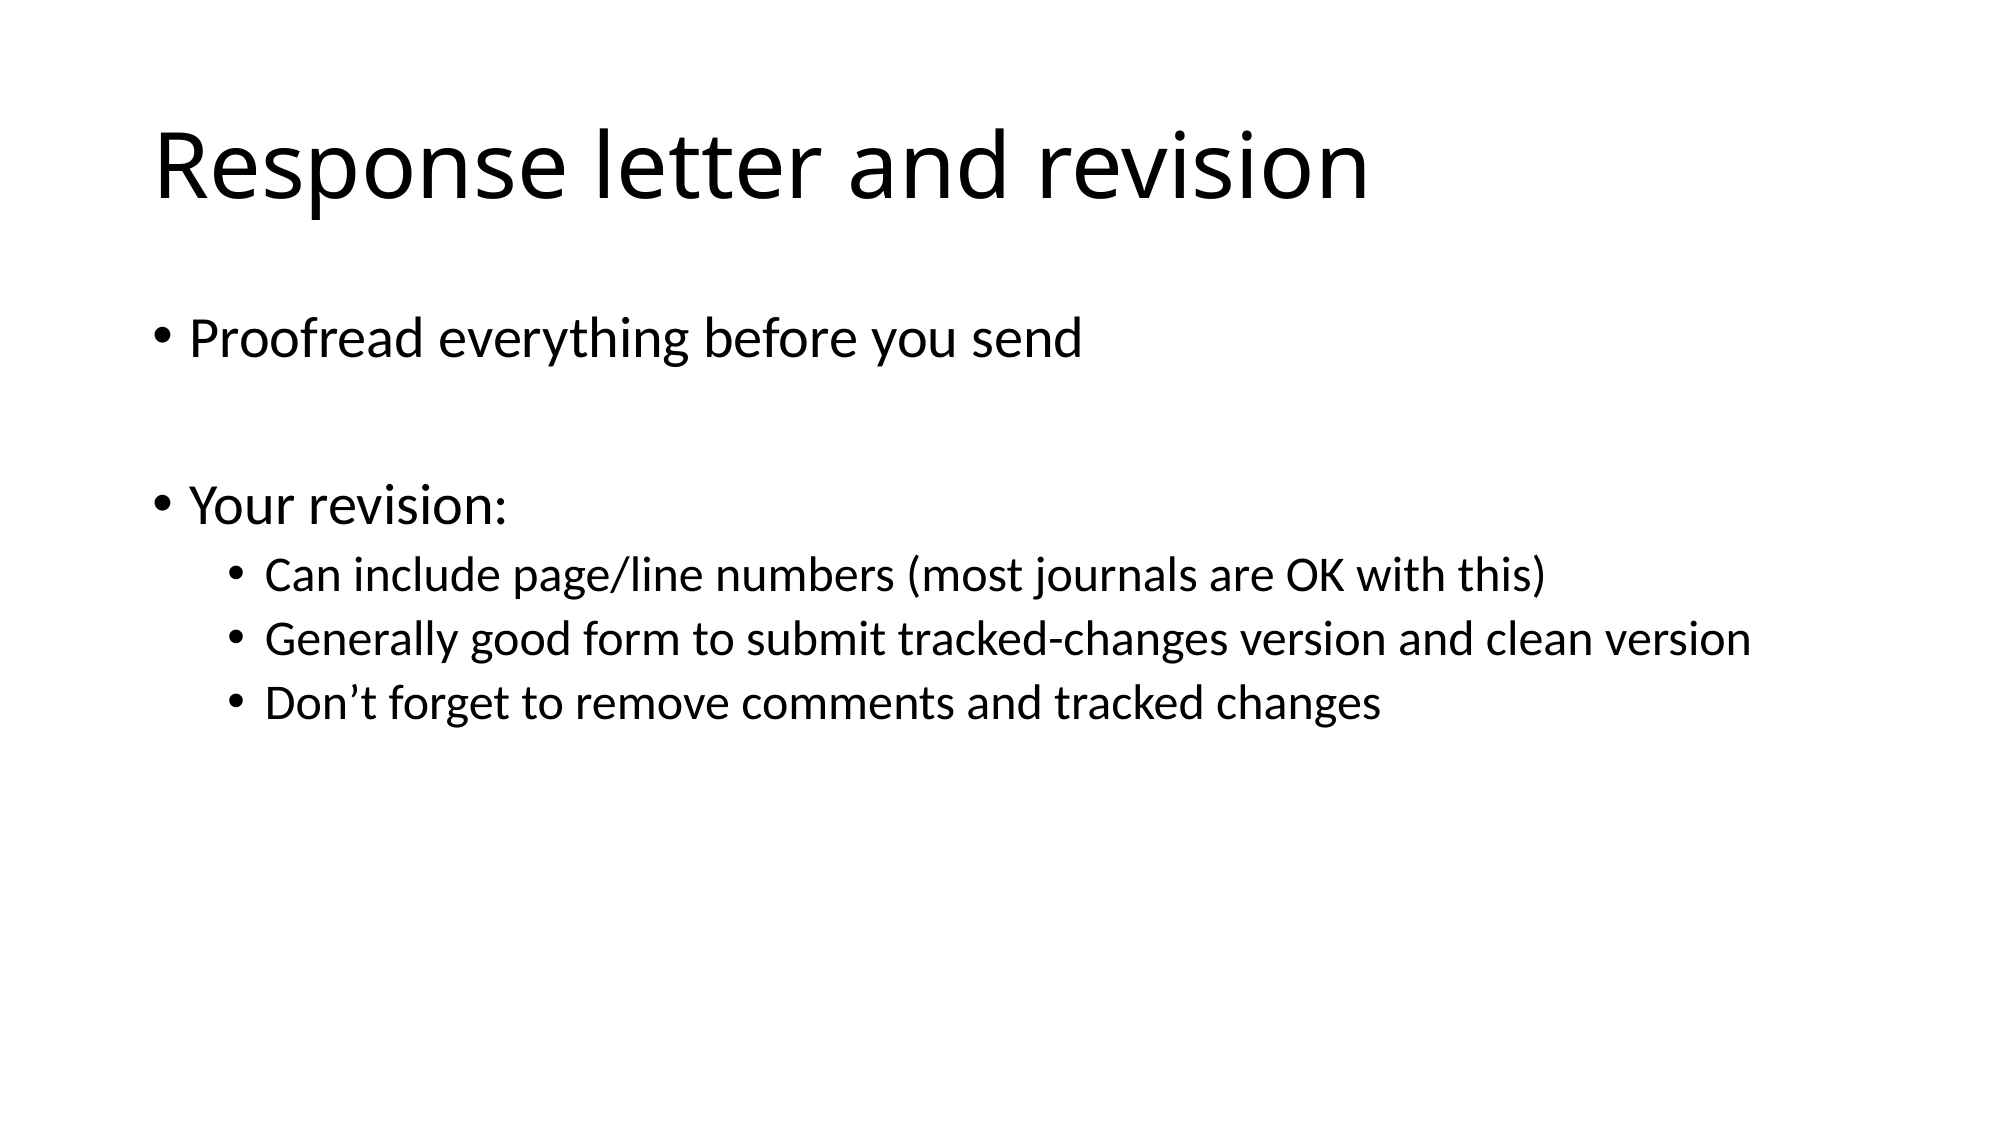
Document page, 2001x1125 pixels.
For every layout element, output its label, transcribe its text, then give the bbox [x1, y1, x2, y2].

title Response letter and revision [137, 59, 1863, 278]
list Proofread everything before you send Your revision: Can include page/line numbers (most journals are OK with this) Generally good form to submit tracked-changes version and clean version Don’t forget to remove comments and tracked changes [137, 299, 1863, 1014]
